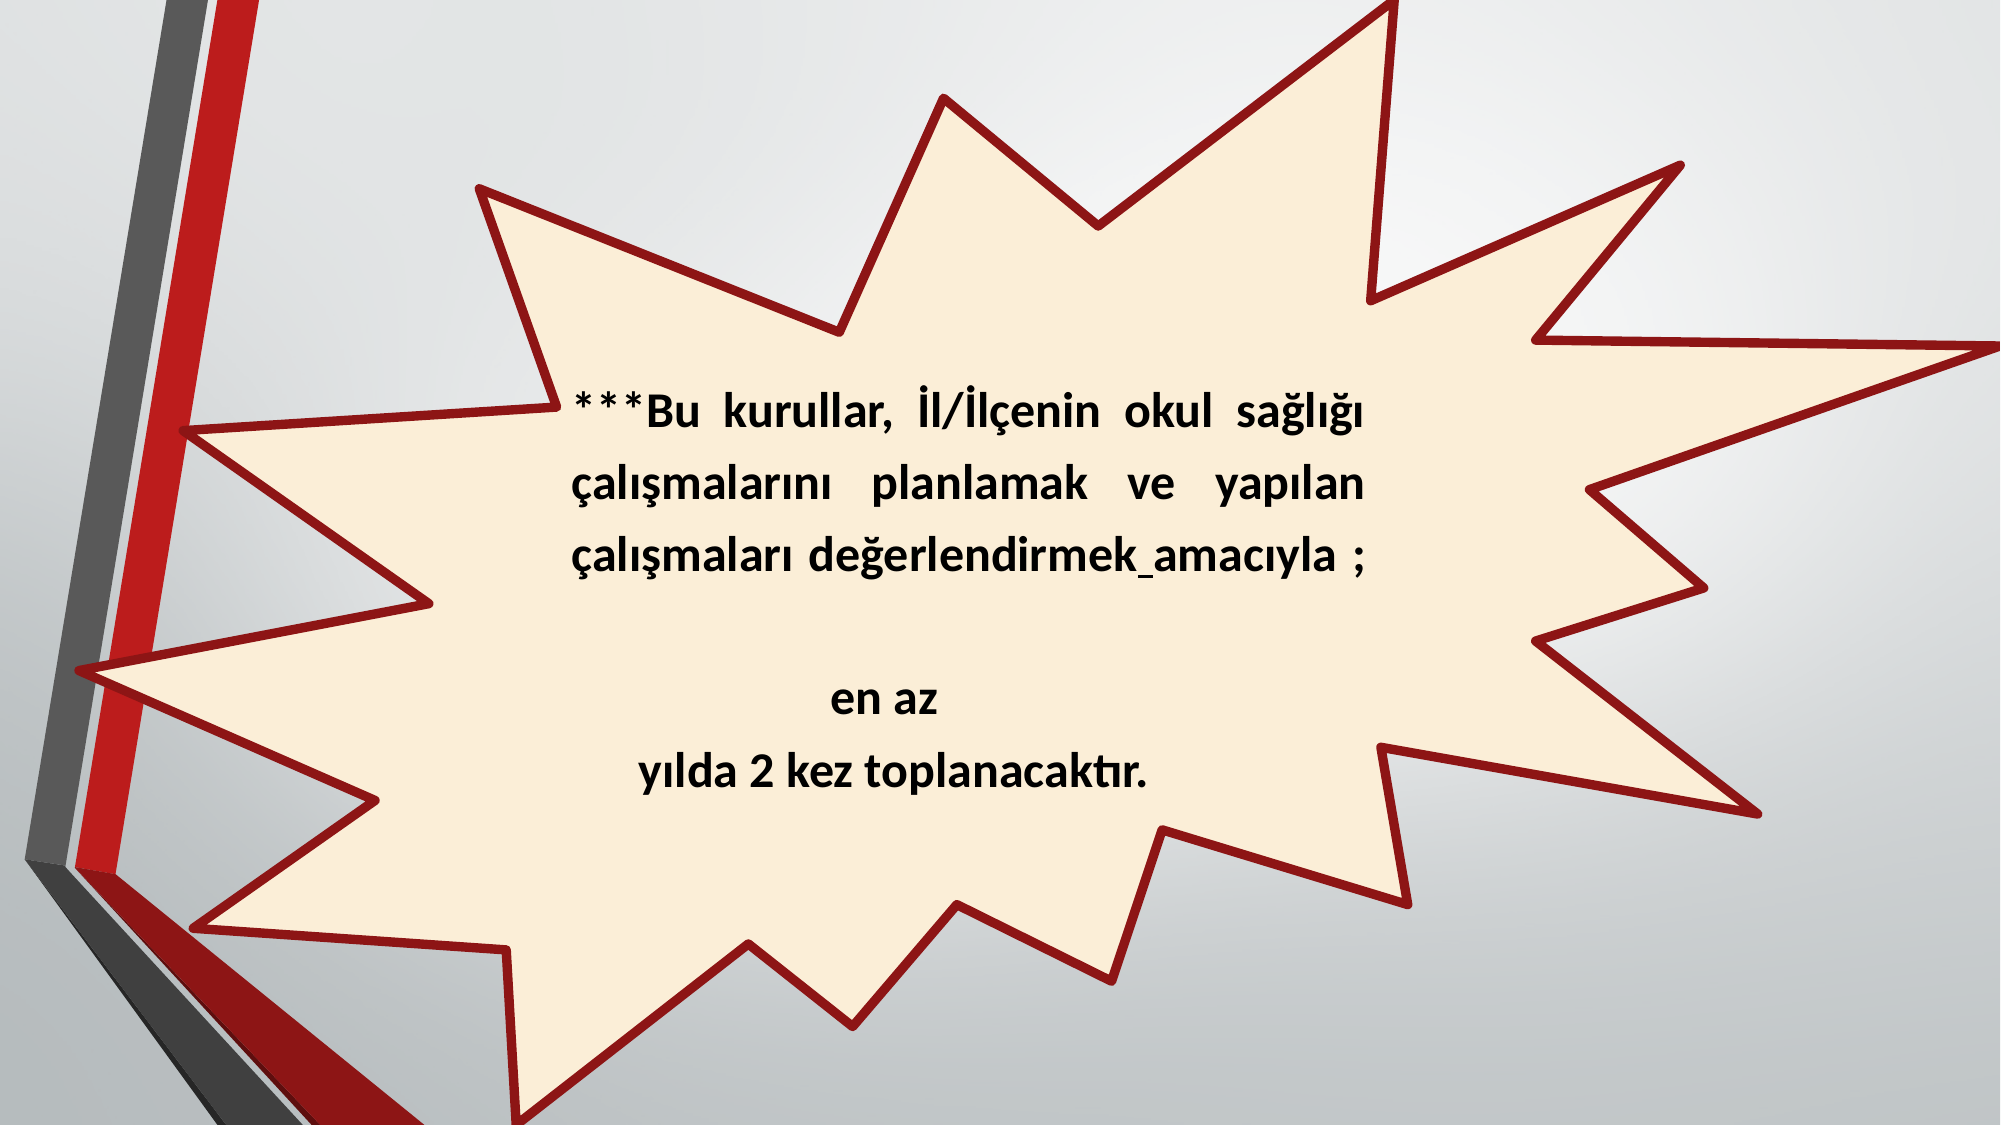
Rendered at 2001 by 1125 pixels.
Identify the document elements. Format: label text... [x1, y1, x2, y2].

text_box ***Bu kurullar, İl/İlçenin okul sağlığı çalışmalarını planlamak ve yapılan çalışmaları değerlendirmek amacıyla ; en az yılda 2 kez toplanacaktır. [77, 0, 2000, 1125]
